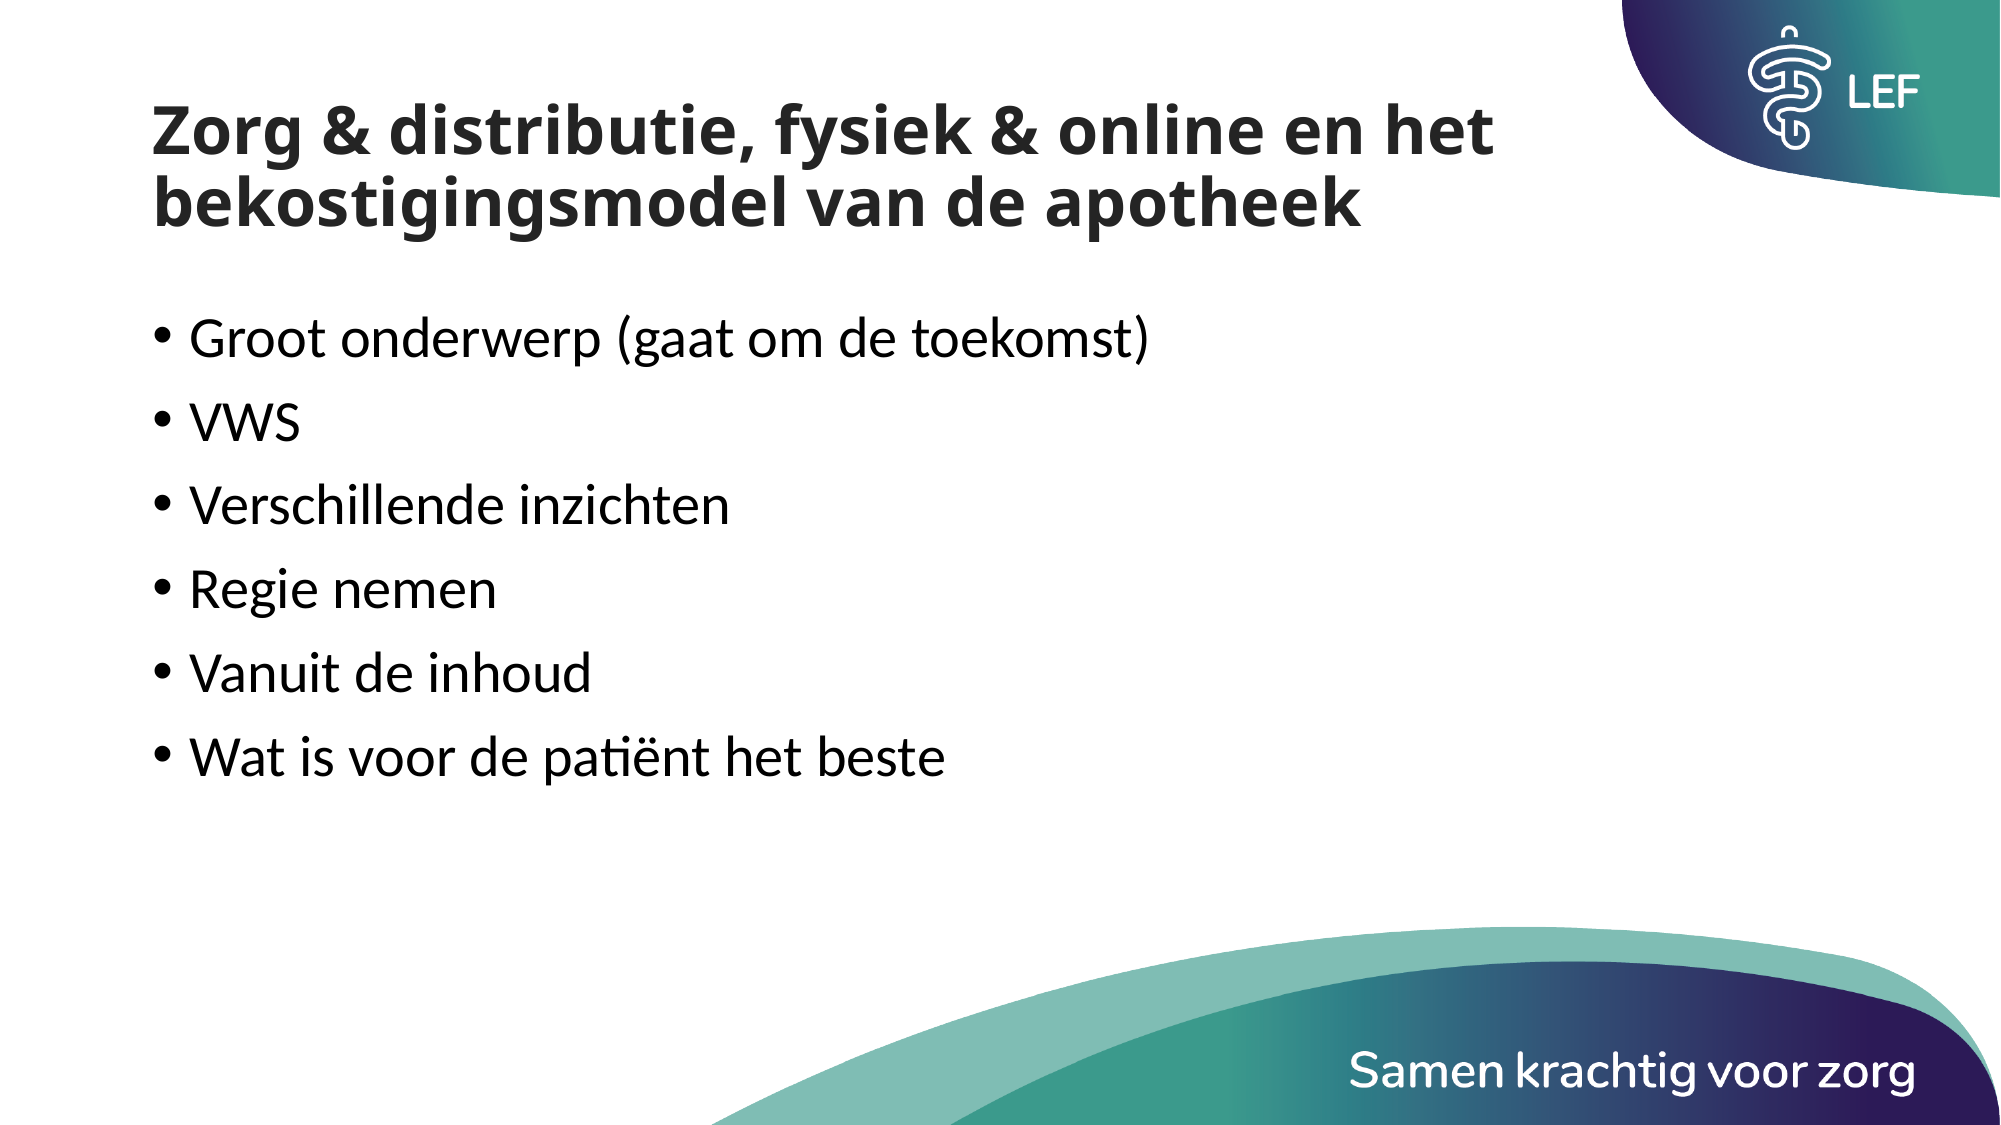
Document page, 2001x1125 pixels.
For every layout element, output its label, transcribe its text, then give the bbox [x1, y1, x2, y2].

list Groot onderwerp (gaat om de toekomst) VWS Verschillende inzichten Regie nemen Vanuit de inhoud Wat is voor de patiënt het beste [137, 299, 705, 1014]
title Zorg & distributie, fysiek & online en het bekostigingsmodel van de apotheek [137, 59, 705, 278]
picture [705, 0, 2000, 1125]
